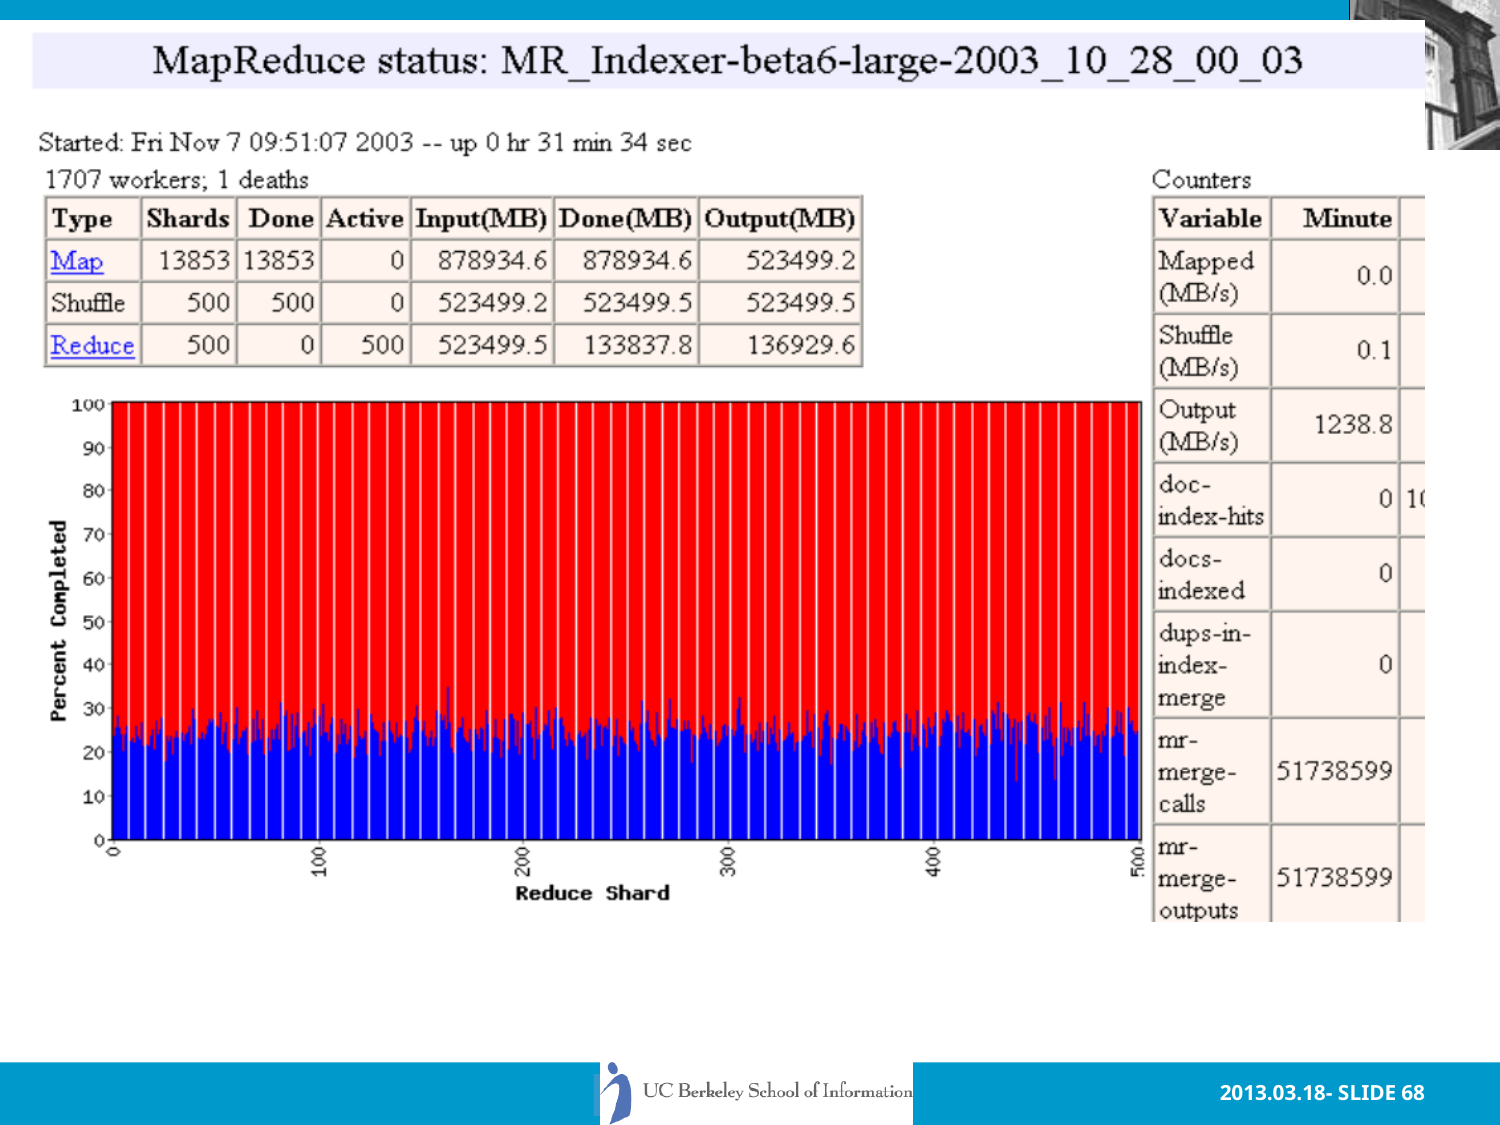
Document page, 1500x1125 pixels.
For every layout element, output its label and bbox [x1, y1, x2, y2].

list [0, 20, 1426, 922]
picture [1350, 0, 1500, 150]
picture [594, 1062, 912, 1125]
